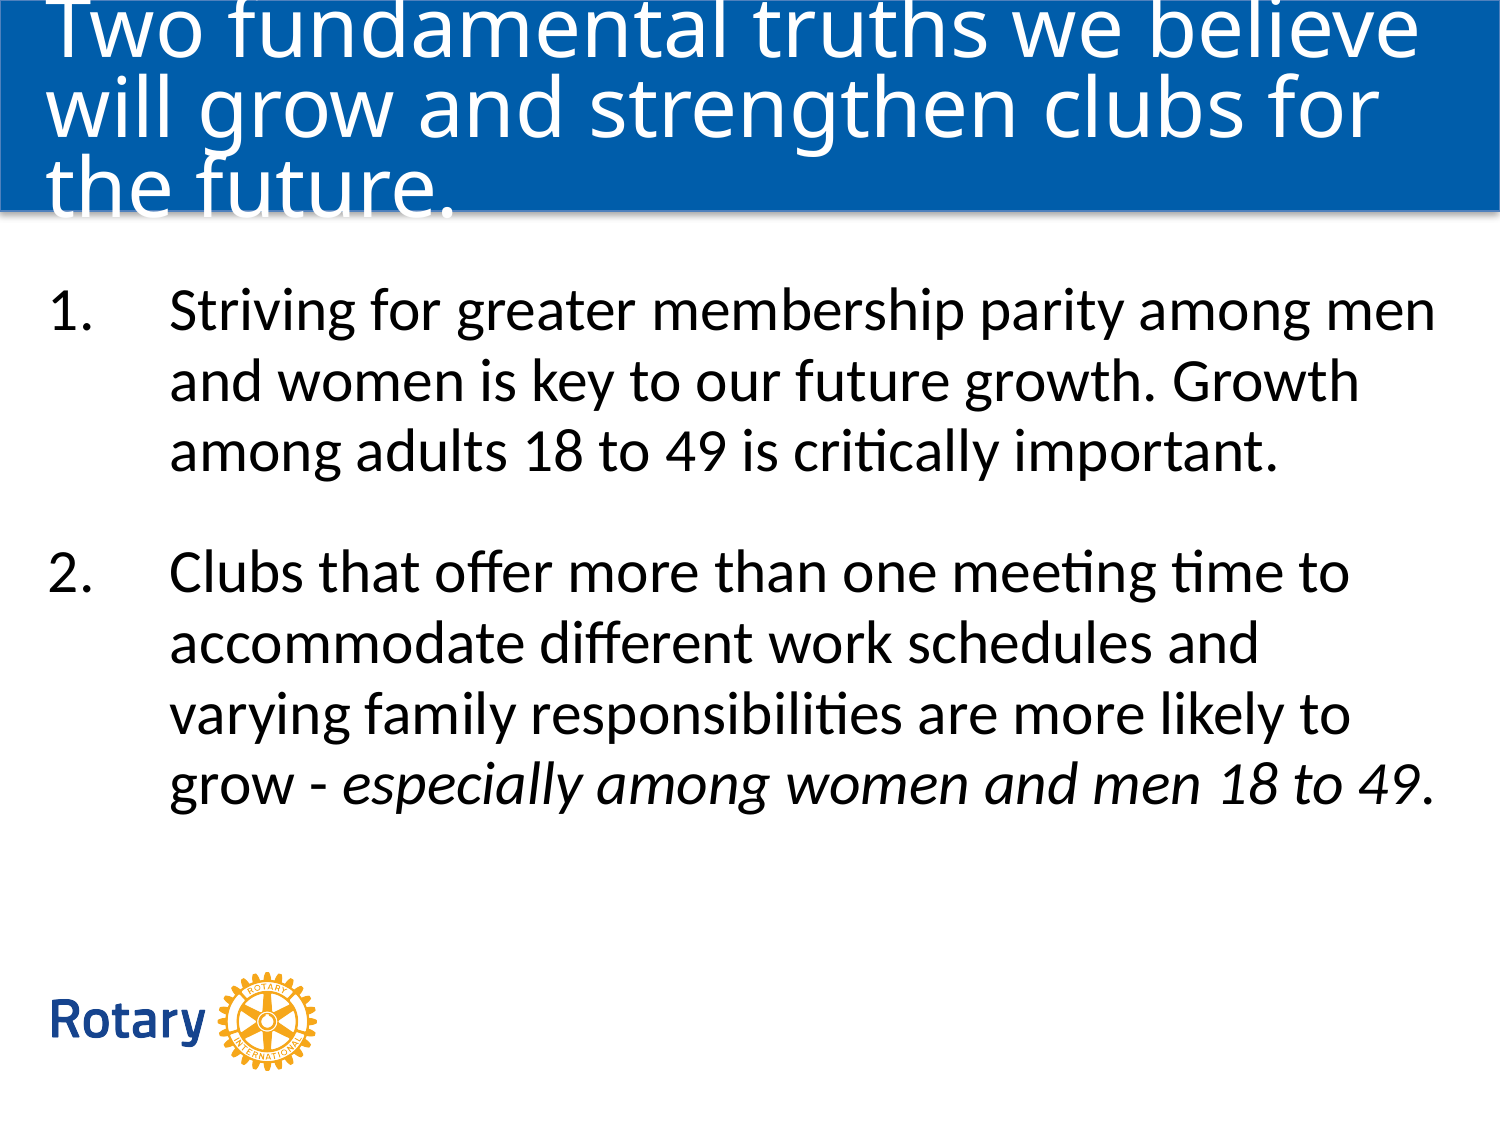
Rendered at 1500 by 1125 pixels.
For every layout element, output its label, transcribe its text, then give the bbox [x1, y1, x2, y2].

picture [52, 986, 317, 1071]
text_box Striving for greater membership parity among men and women is key to our future growth. Growth among adults 18 to 49 is critically important. Clubs that offer more than one meeting time to accommodate different work schedules and varying family responsibilities are more likely to grow - especially among women and men 18 to 49. [33, 264, 1466, 986]
text_box Two fundamental truths we believe will grow and strengthen clubs for the future. [30, 41, 1469, 186]
